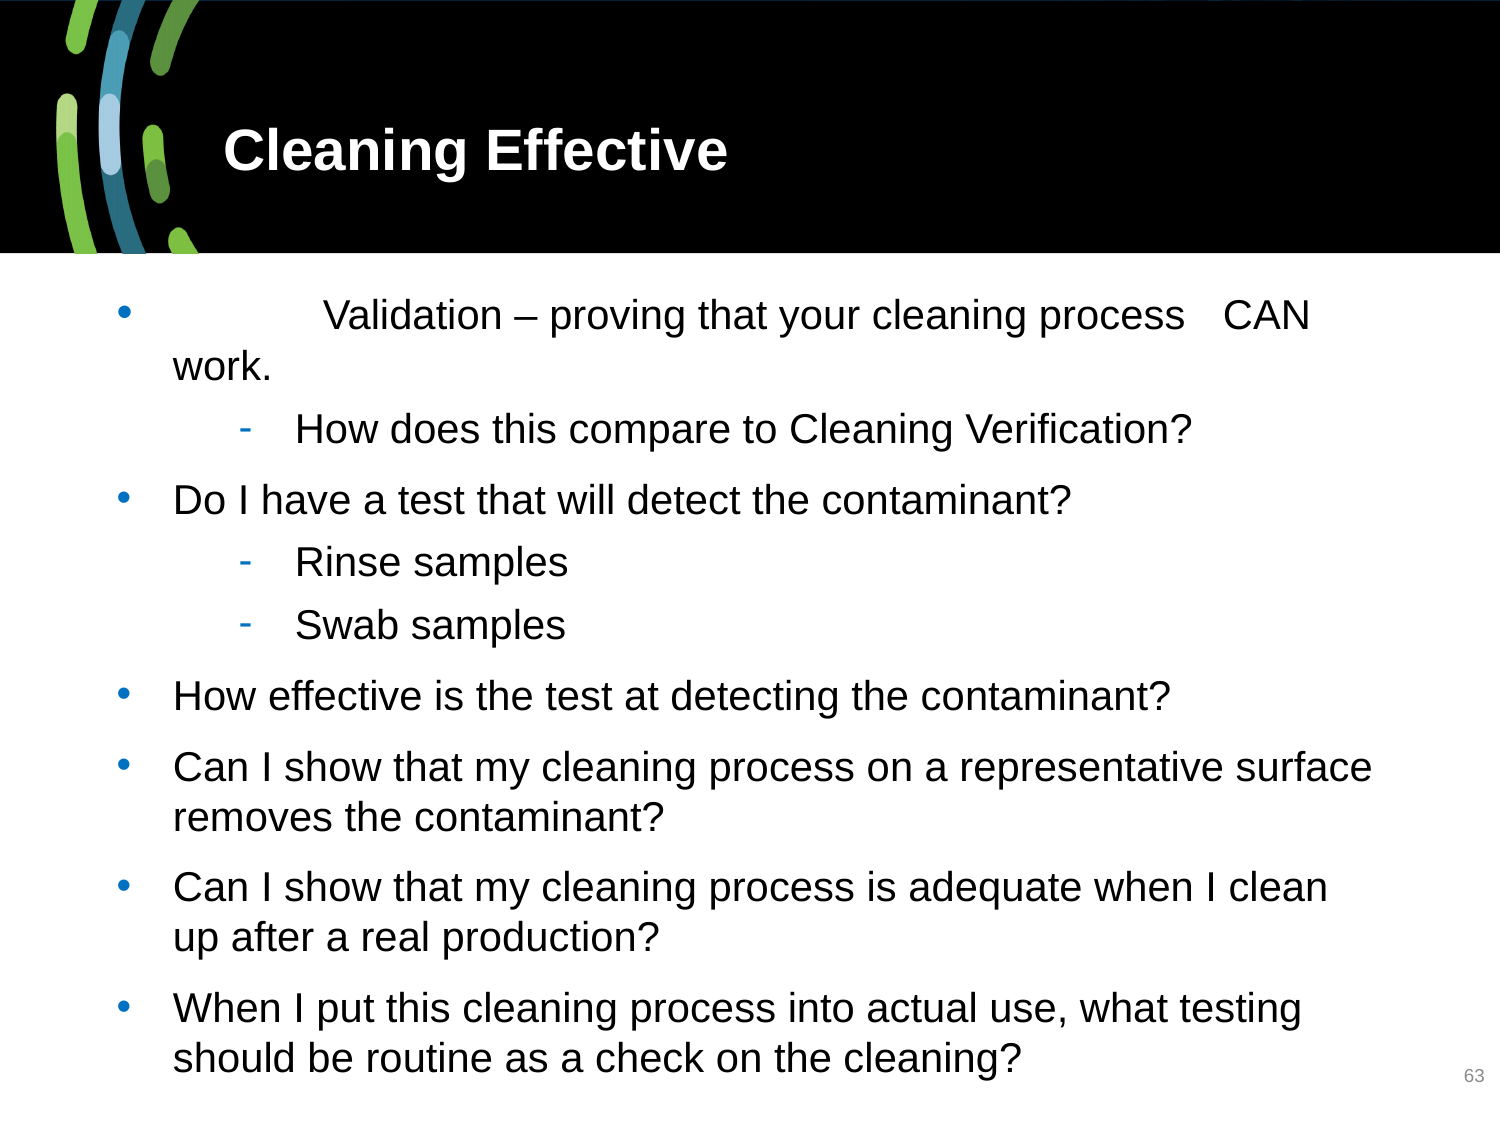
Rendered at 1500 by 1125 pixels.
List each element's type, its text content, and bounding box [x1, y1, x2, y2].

slide_number 63 [1417, 1046, 1500, 1105]
title Cleaning Effective [208, 33, 1469, 251]
picture [0, 0, 512, 254]
text_box Validation – proving that your cleaning process CAN work. How does this compare to Cleaning Verification? Do I have a test that will detect the contaminant? Rinse samples Swab samples How effective is the test at detecting the contaminant? Can I show that my cleaning process on a representative surface removes the contaminant? Can I show that my cleaning process is adequate when I clean up after a real production? When I put this cleaning process into actual use, what testing should be routine as a check on the cleaning? [101, 276, 1398, 1089]
